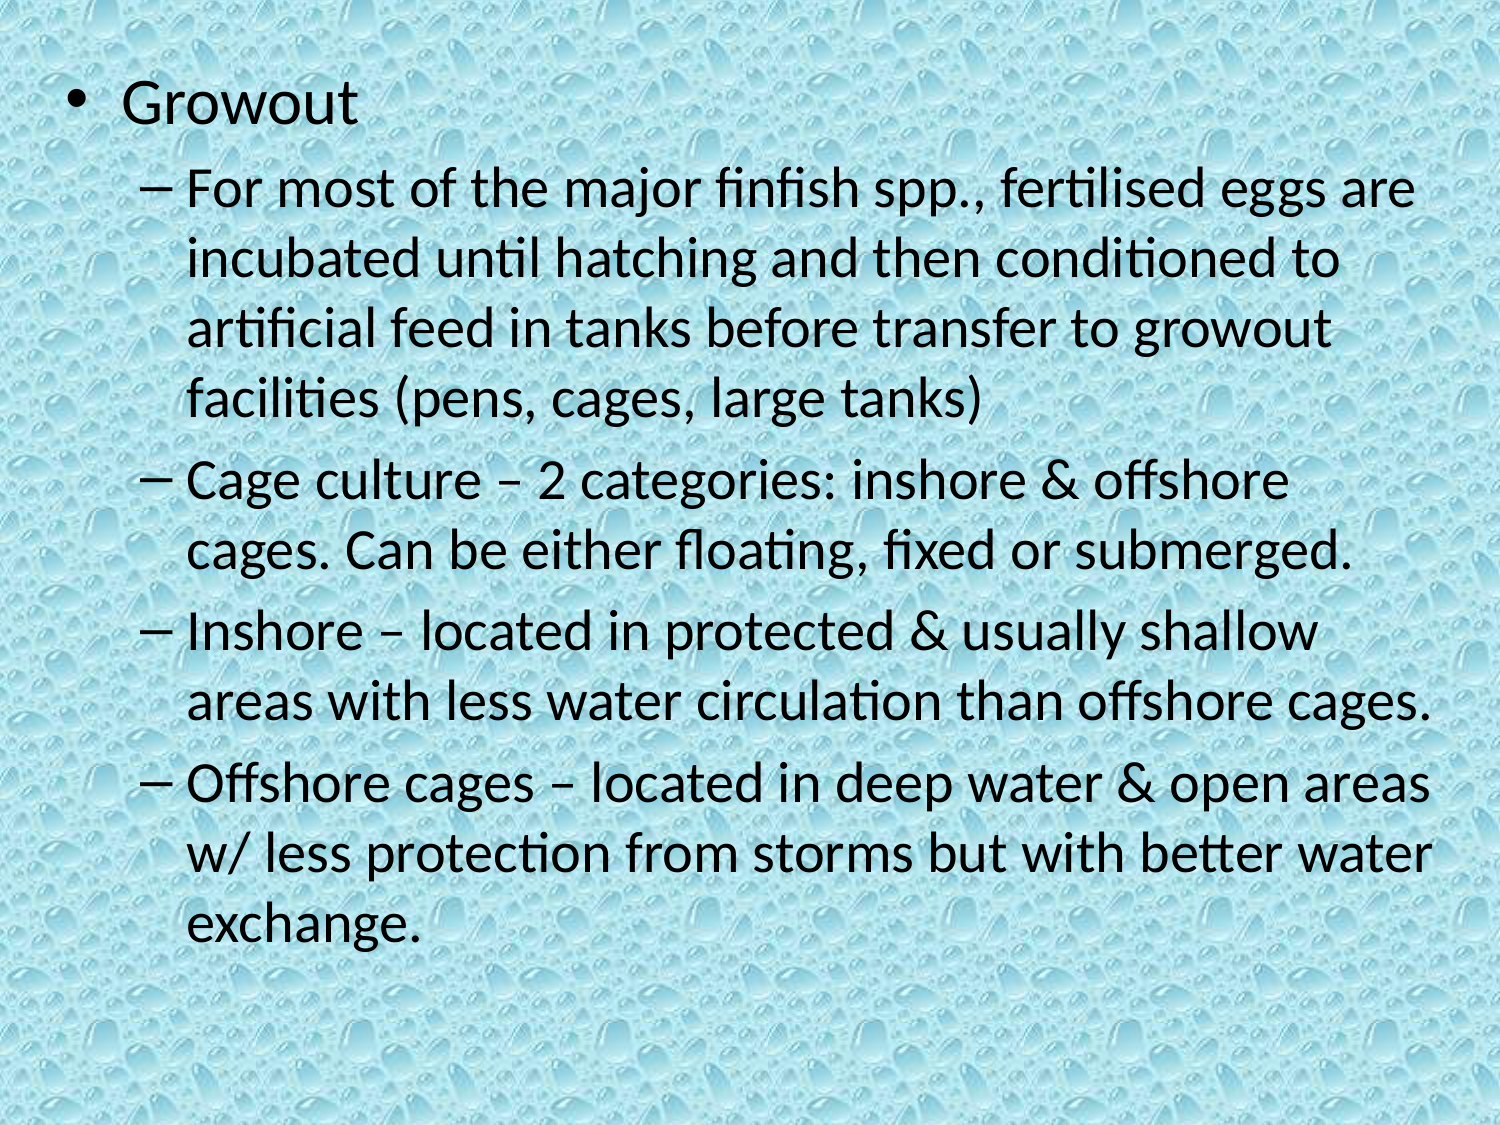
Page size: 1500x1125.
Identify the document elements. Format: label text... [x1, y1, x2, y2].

list Growout For most of the major finfish spp., fertilised eggs are incubated until hatching and then conditioned to artificial feed in tanks before transfer to growout facilities (pens, cages, large tanks) Cage culture – 2 categories: inshore & offshore cages. Can be either floating, fixed or submerged. Inshore – located in protected & usually shallow areas with less water circulation than offshore cages. Offshore cages – located in deep water & open areas w/ less protection from storms but with better water exchange. [50, 50, 1450, 1063]
picture [0, 0, 1500, 1125]
